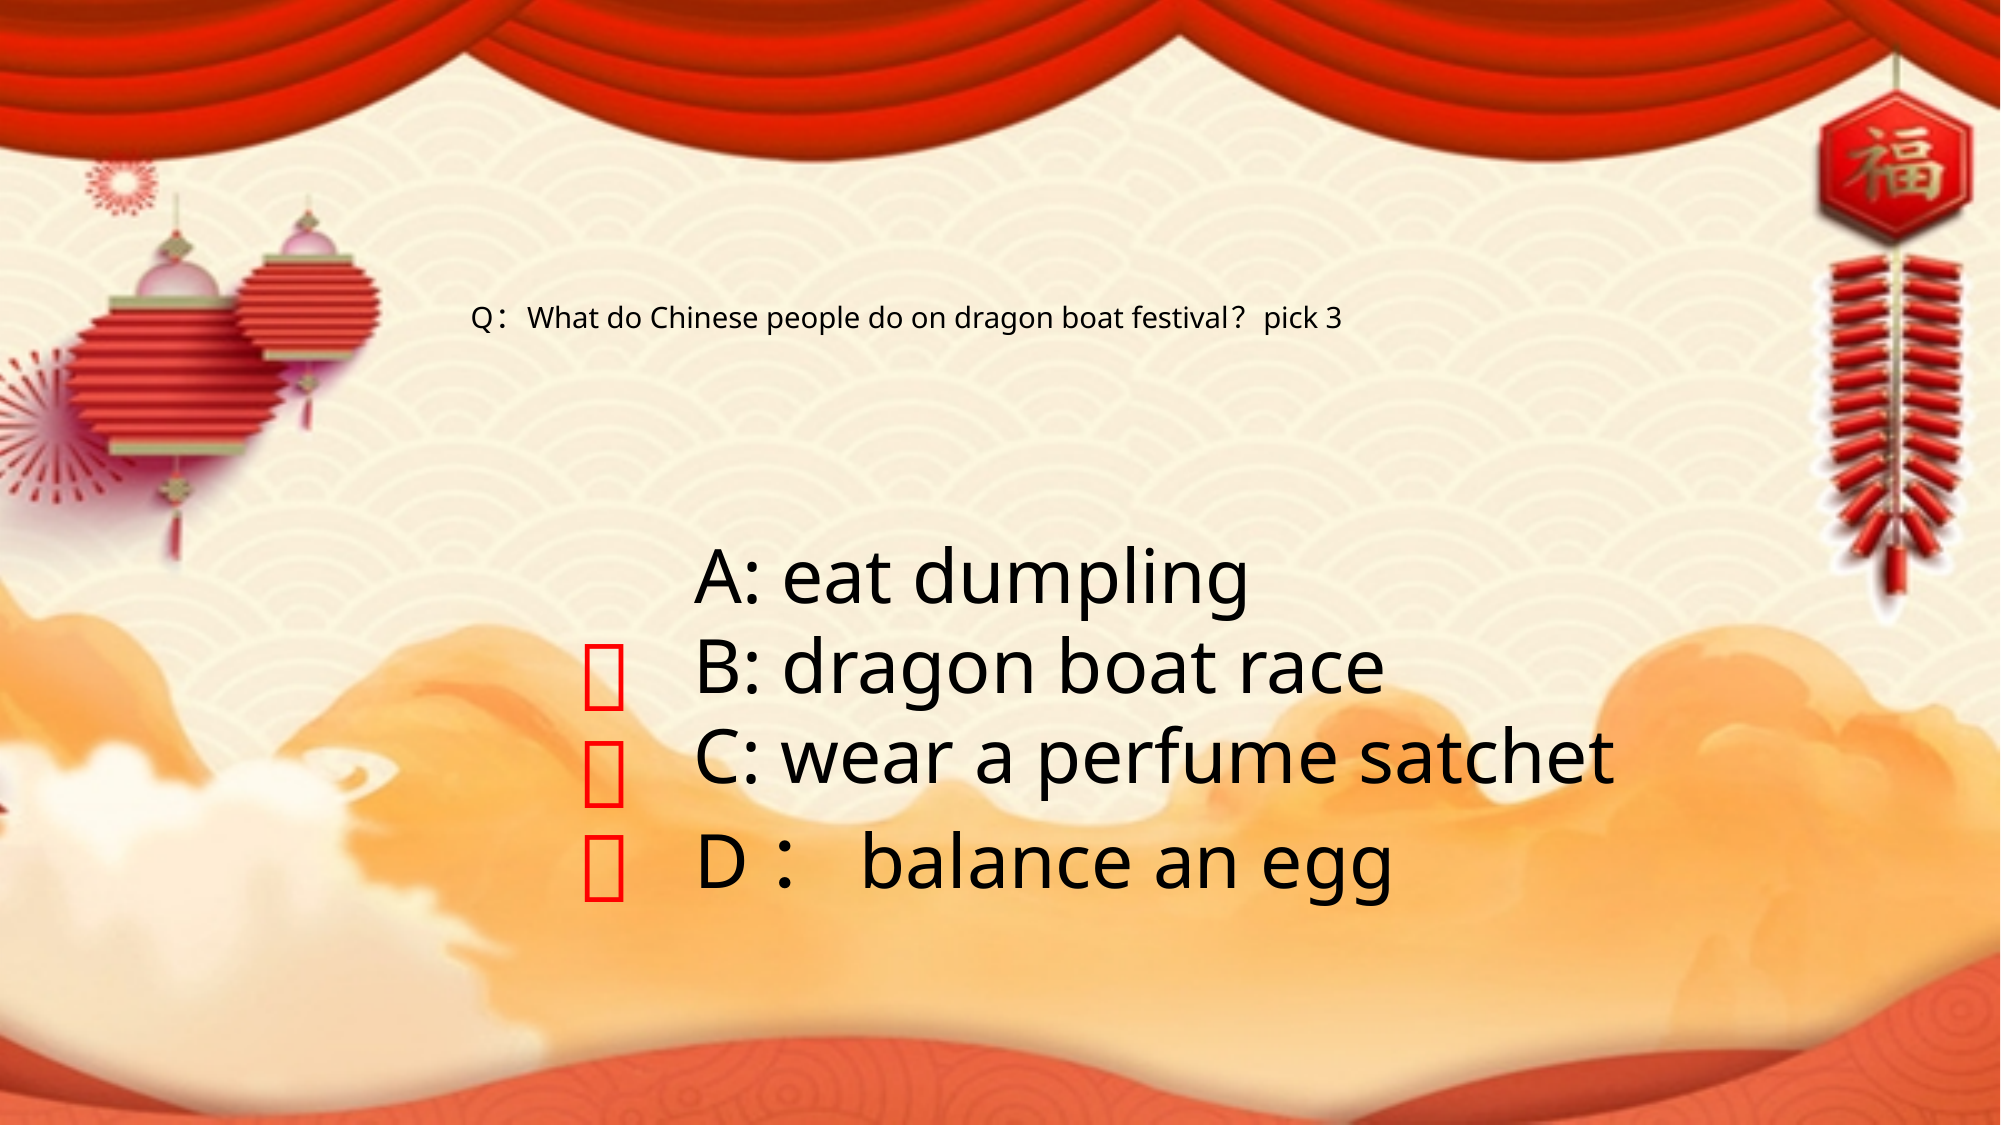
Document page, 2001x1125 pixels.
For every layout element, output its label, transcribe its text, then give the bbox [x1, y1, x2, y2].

text_box A: eat dumpling B: dragon boat race C: wear a perfume satchet D：balance an egg [562, 445, 1695, 1003]
text_box  [562, 707, 1083, 801]
title Q：What do Chinese people do on dragon boat festival？pick 3 [455, 177, 1813, 396]
text_box  [562, 801, 1083, 929]
picture [0, 0, 2001, 1125]
